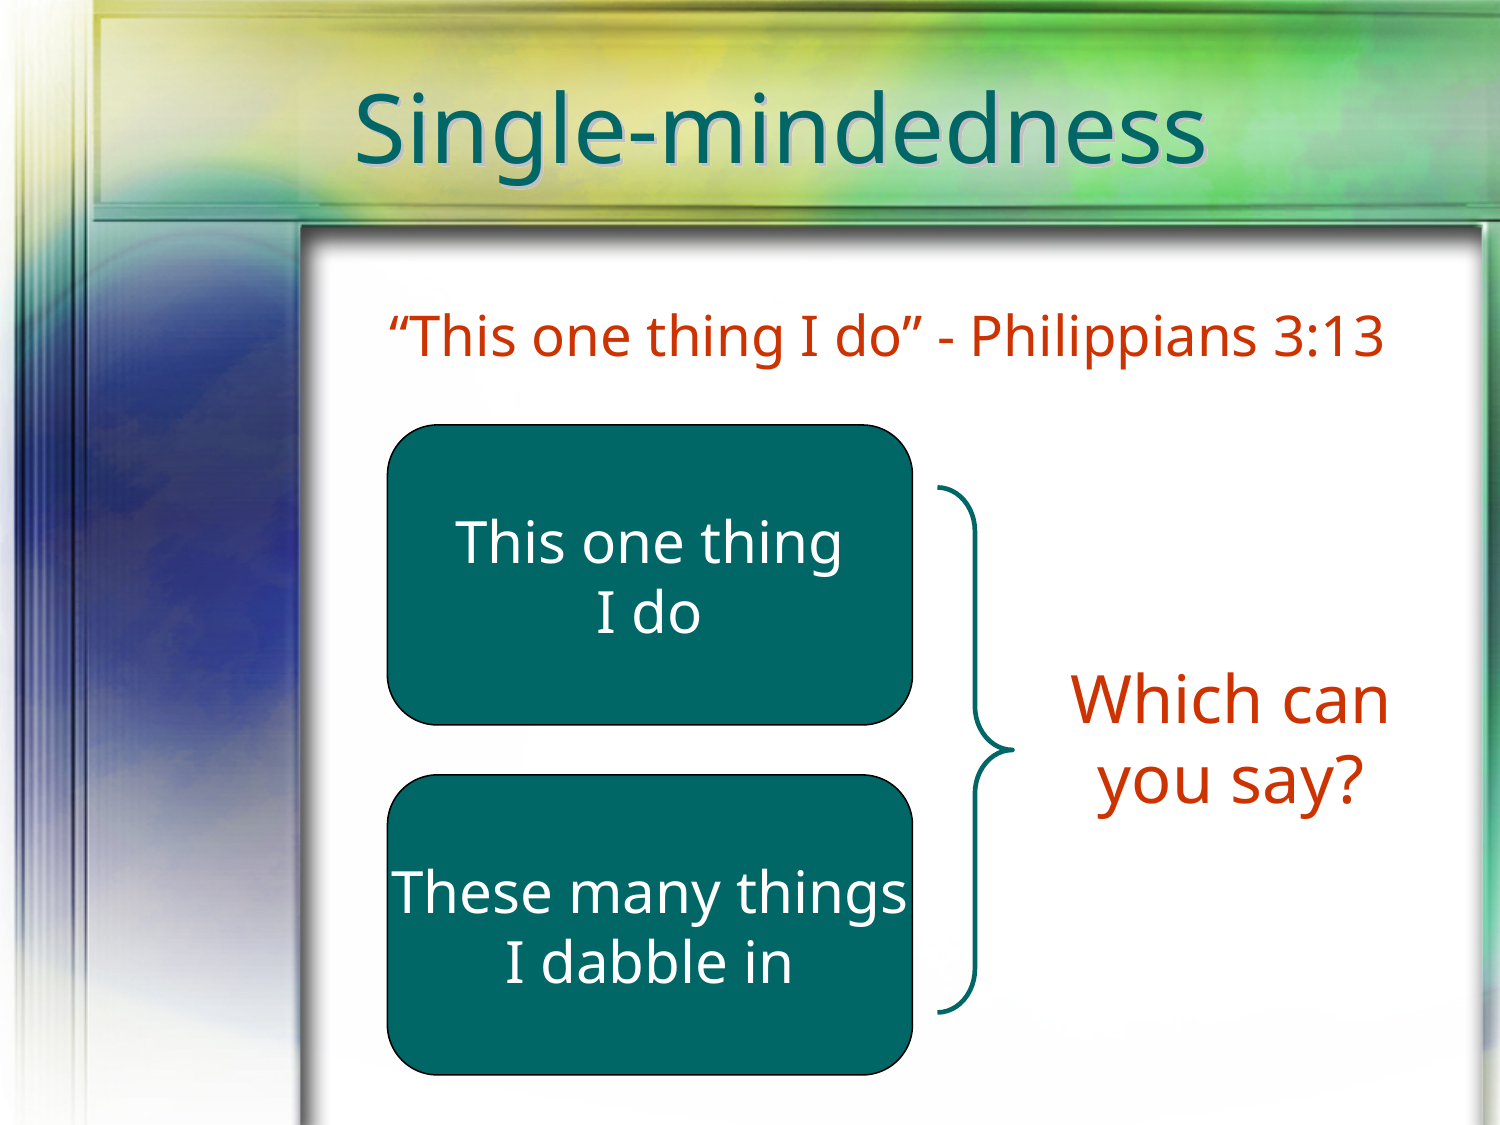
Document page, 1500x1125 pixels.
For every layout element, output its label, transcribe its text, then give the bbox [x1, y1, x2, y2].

title Single-mindedness [199, 49, 1363, 201]
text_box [387, 424, 913, 1076]
picture [0, 0, 1500, 1125]
text_box Which can you say? [1049, 649, 1413, 825]
text_box [937, 487, 1013, 1013]
text_box “This one thing I do” - Philippians 3:13 [300, 292, 1475, 375]
